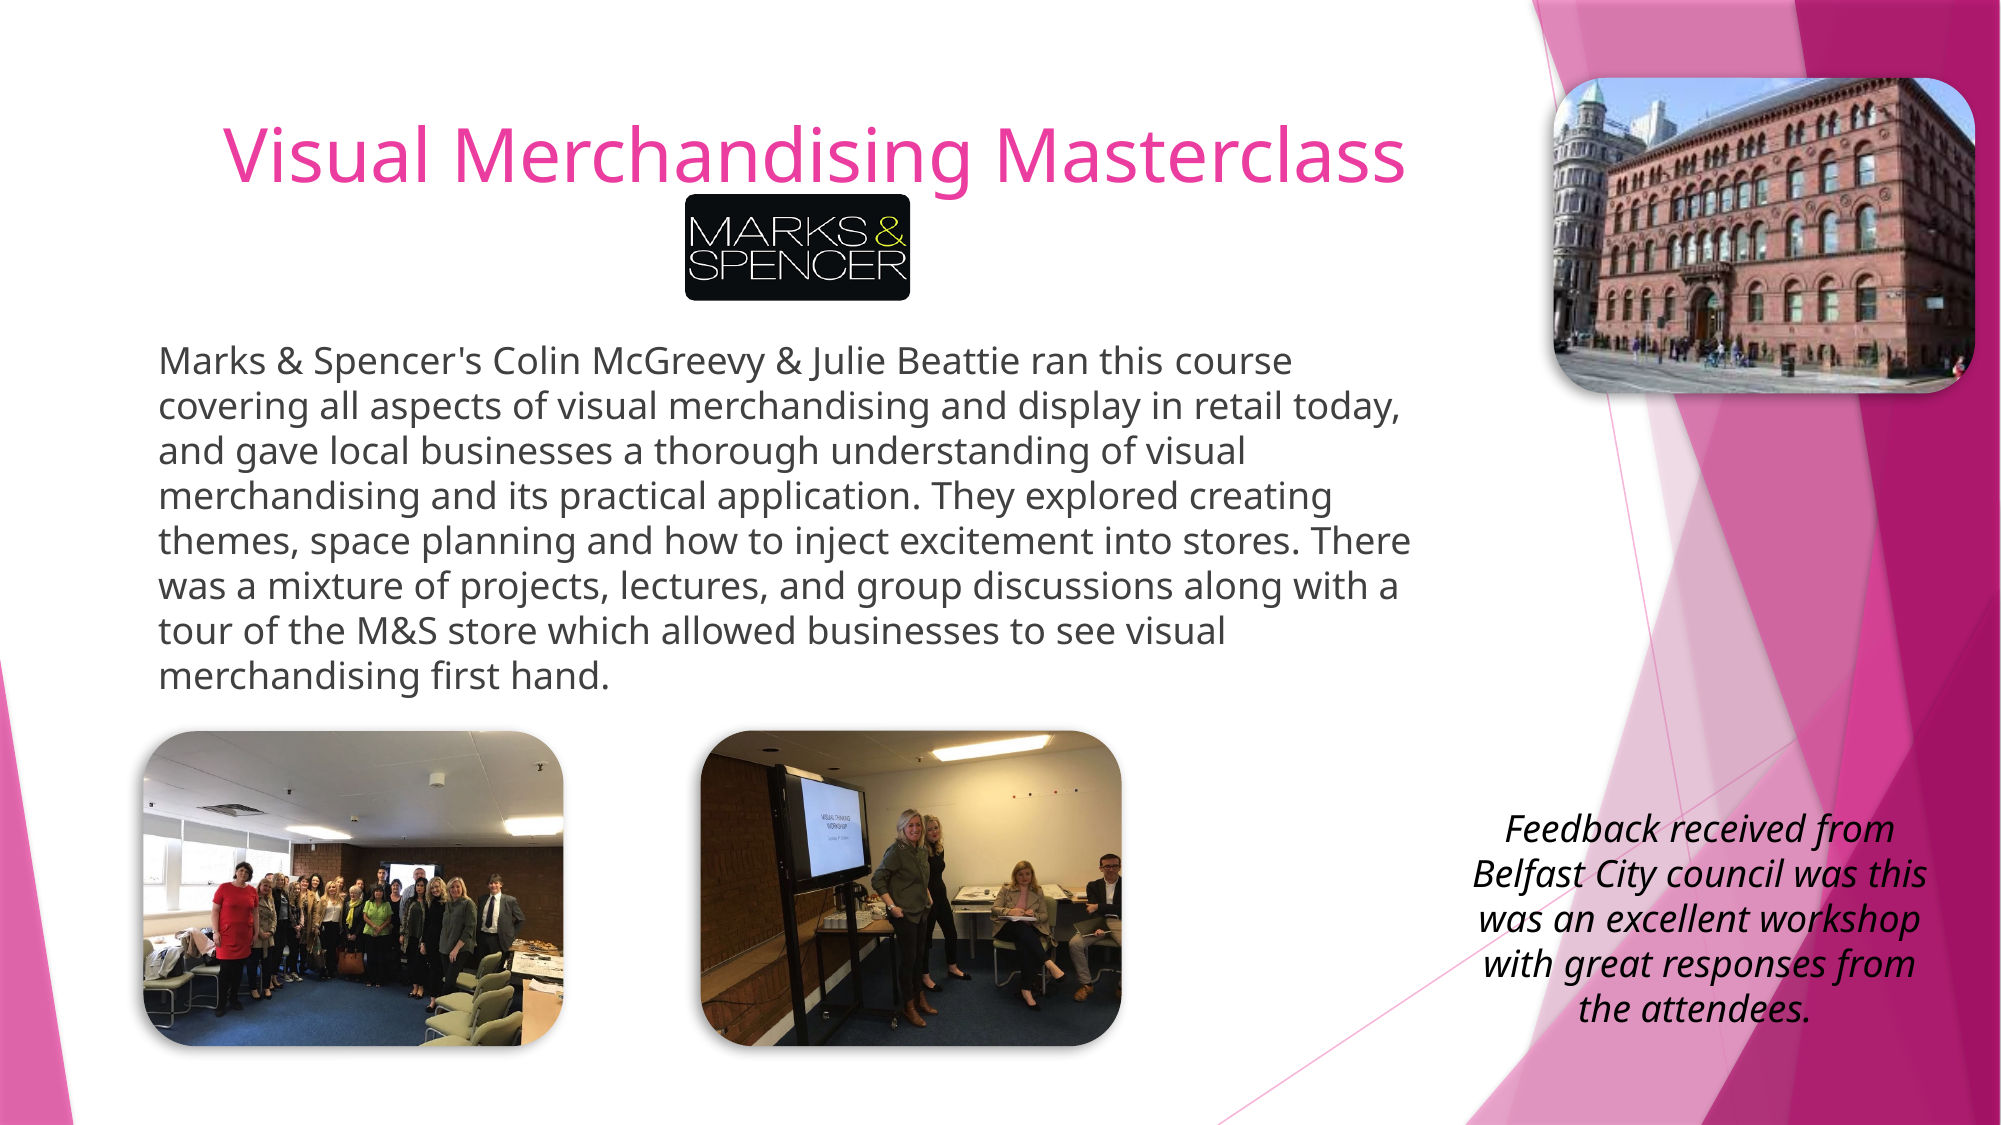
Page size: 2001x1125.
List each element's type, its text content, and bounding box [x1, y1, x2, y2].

title Visual Merchandising Masterclass [111, 99, 1522, 317]
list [142, 730, 564, 1047]
picture [700, 730, 1123, 1047]
text_box Feedback received from Belfast City council was this was an excellent workshop with great responses from the attendees. [1448, 798, 1952, 1038]
text_box Marks & Spencer's Colin McGreevy & Julie Beattie ran this course covering all aspects of visual merchandising and display in retail today, and gave local businesses a thorough understanding of visual merchandising and its practical application. They explored creating themes, space planning and how to inject excitement into stores. There was a mixture of projects, lectures, and group discussions along with a tour of the M&S store which allowed businesses to see visual merchandising first hand. [143, 284, 1434, 704]
picture [1553, 77, 1976, 394]
picture [684, 193, 911, 302]
